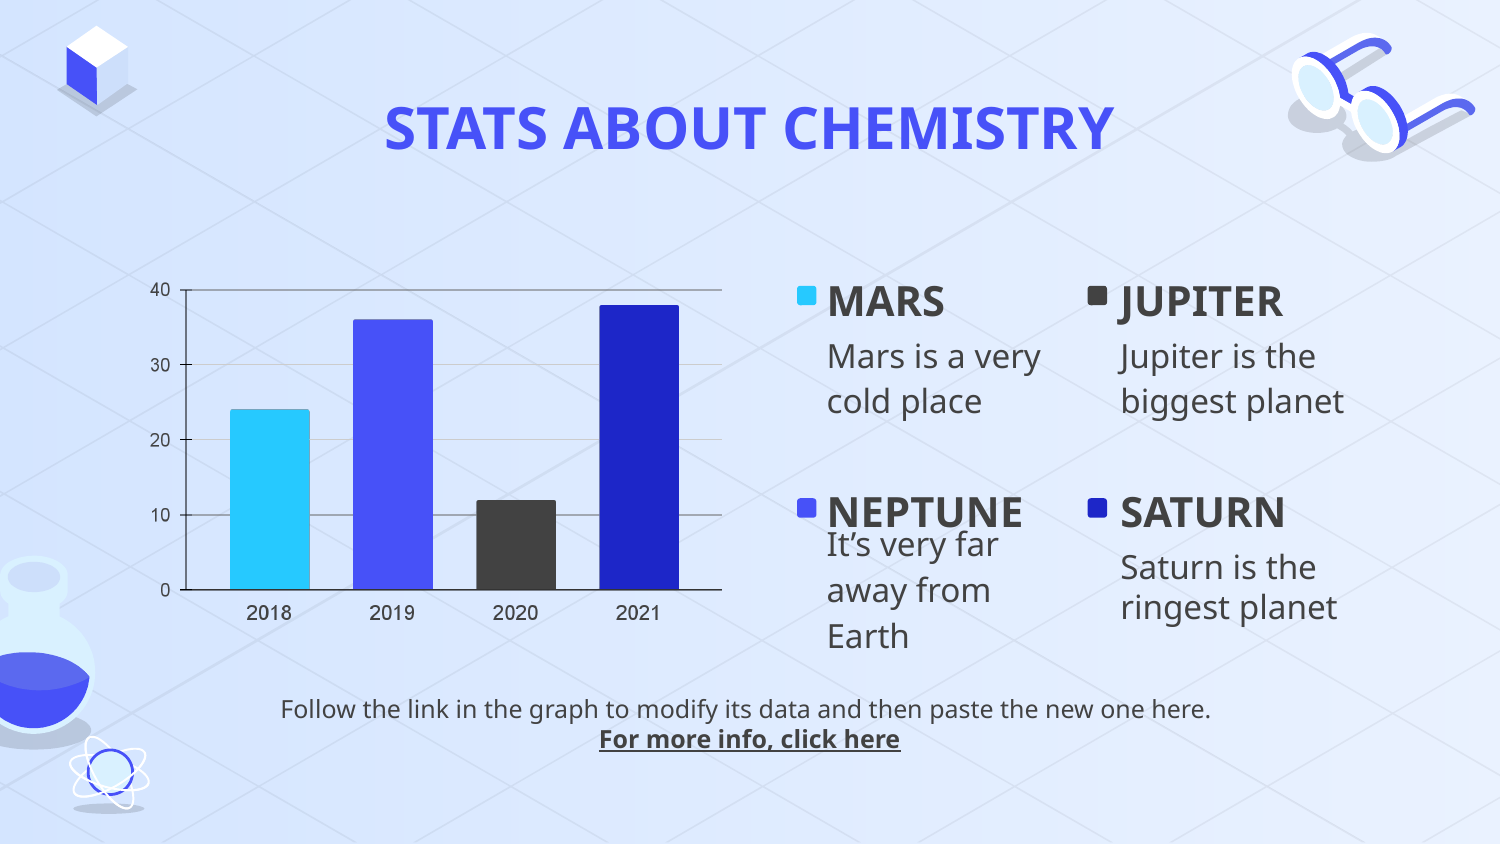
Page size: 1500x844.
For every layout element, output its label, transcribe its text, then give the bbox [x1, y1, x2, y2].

title STATS ABOUT CHEMISTRY [118, 88, 1382, 164]
text_box [1087, 498, 1108, 518]
text_box [1087, 285, 1108, 306]
title SATURN [1105, 481, 1351, 541]
title JUPITER [1105, 269, 1351, 329]
subtitle It’s very far away from Earth [811, 541, 1087, 631]
text_box [797, 285, 817, 306]
title MARS [811, 269, 1058, 329]
subtitle Jupiter is the biggest planet [1105, 329, 1380, 420]
title NEPTUNE [811, 481, 1058, 541]
subtitle Saturn is the ringest planet [1105, 541, 1380, 631]
subtitle Mars is a very cold place [811, 329, 1087, 420]
text_box Follow the link in the graph to modify its data and then paste the new one here. For more info, click here [118, 695, 1382, 756]
text_box [797, 498, 817, 518]
picture [119, 259, 741, 644]
